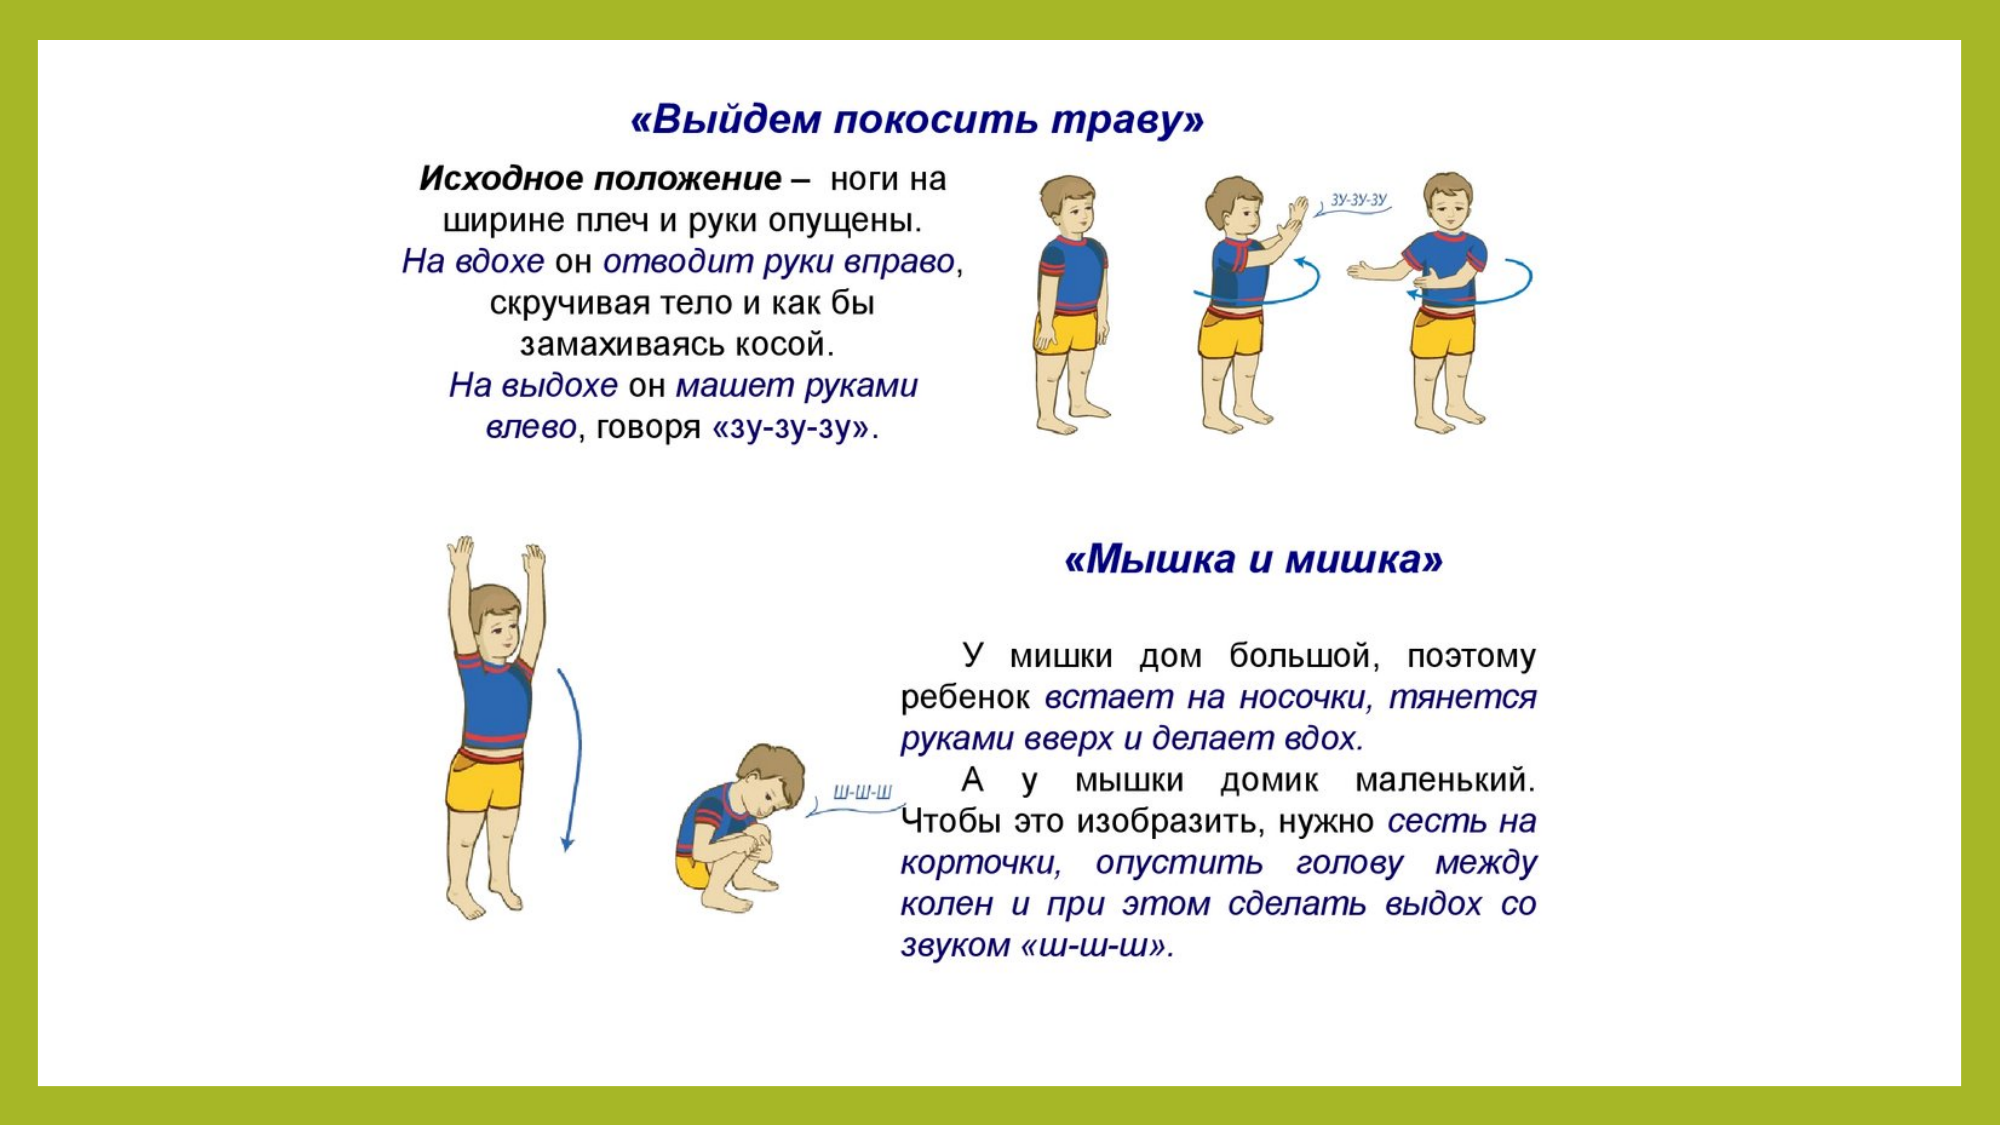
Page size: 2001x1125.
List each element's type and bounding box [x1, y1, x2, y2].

picture [358, 81, 1599, 1012]
